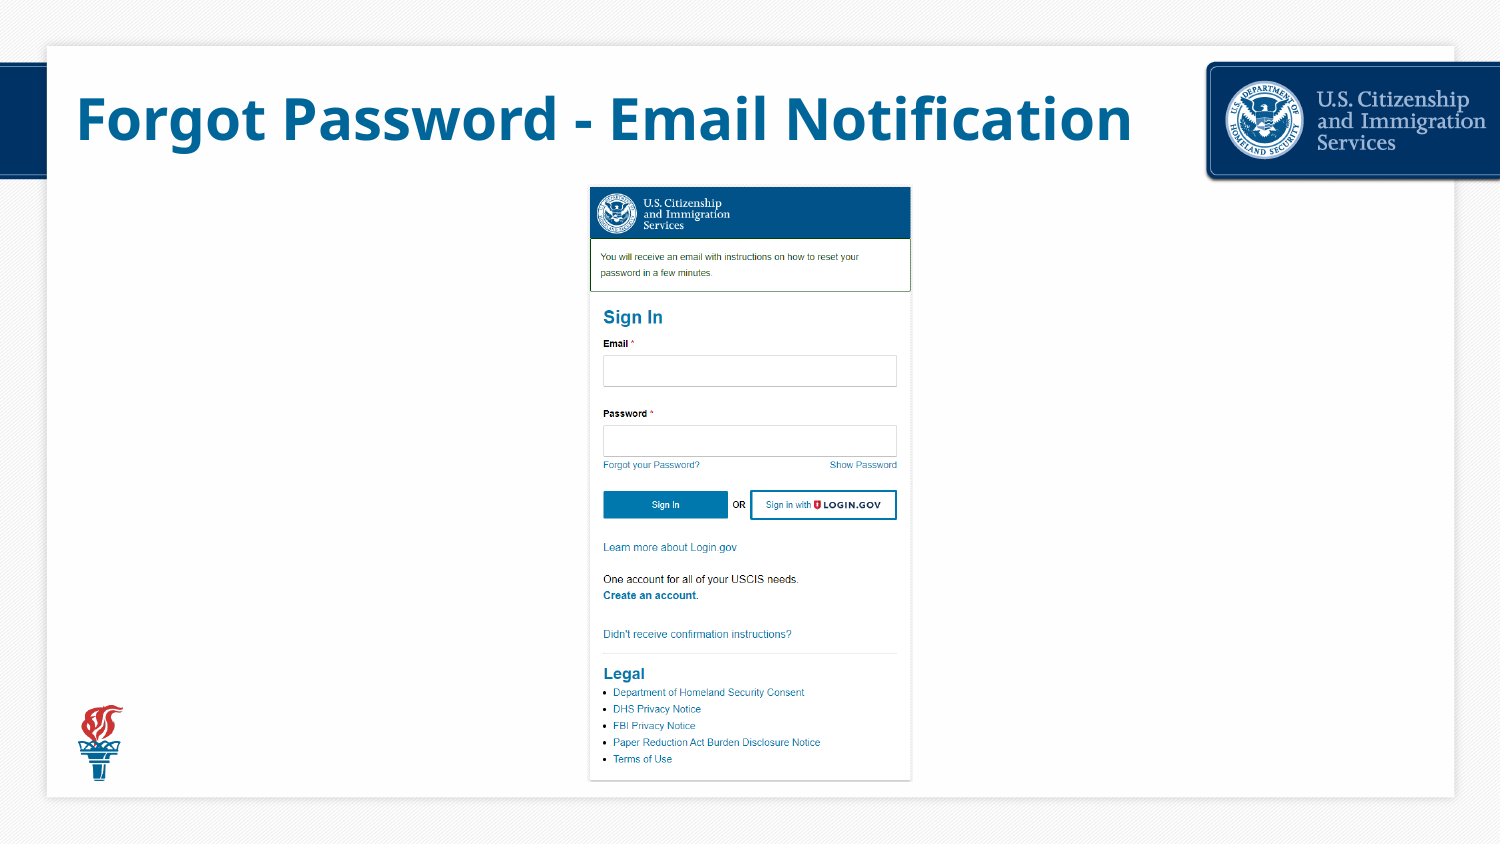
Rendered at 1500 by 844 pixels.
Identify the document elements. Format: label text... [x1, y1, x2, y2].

picture [0, 0, 1500, 844]
title Forgot Password - Email Notification [75, 59, 1188, 185]
